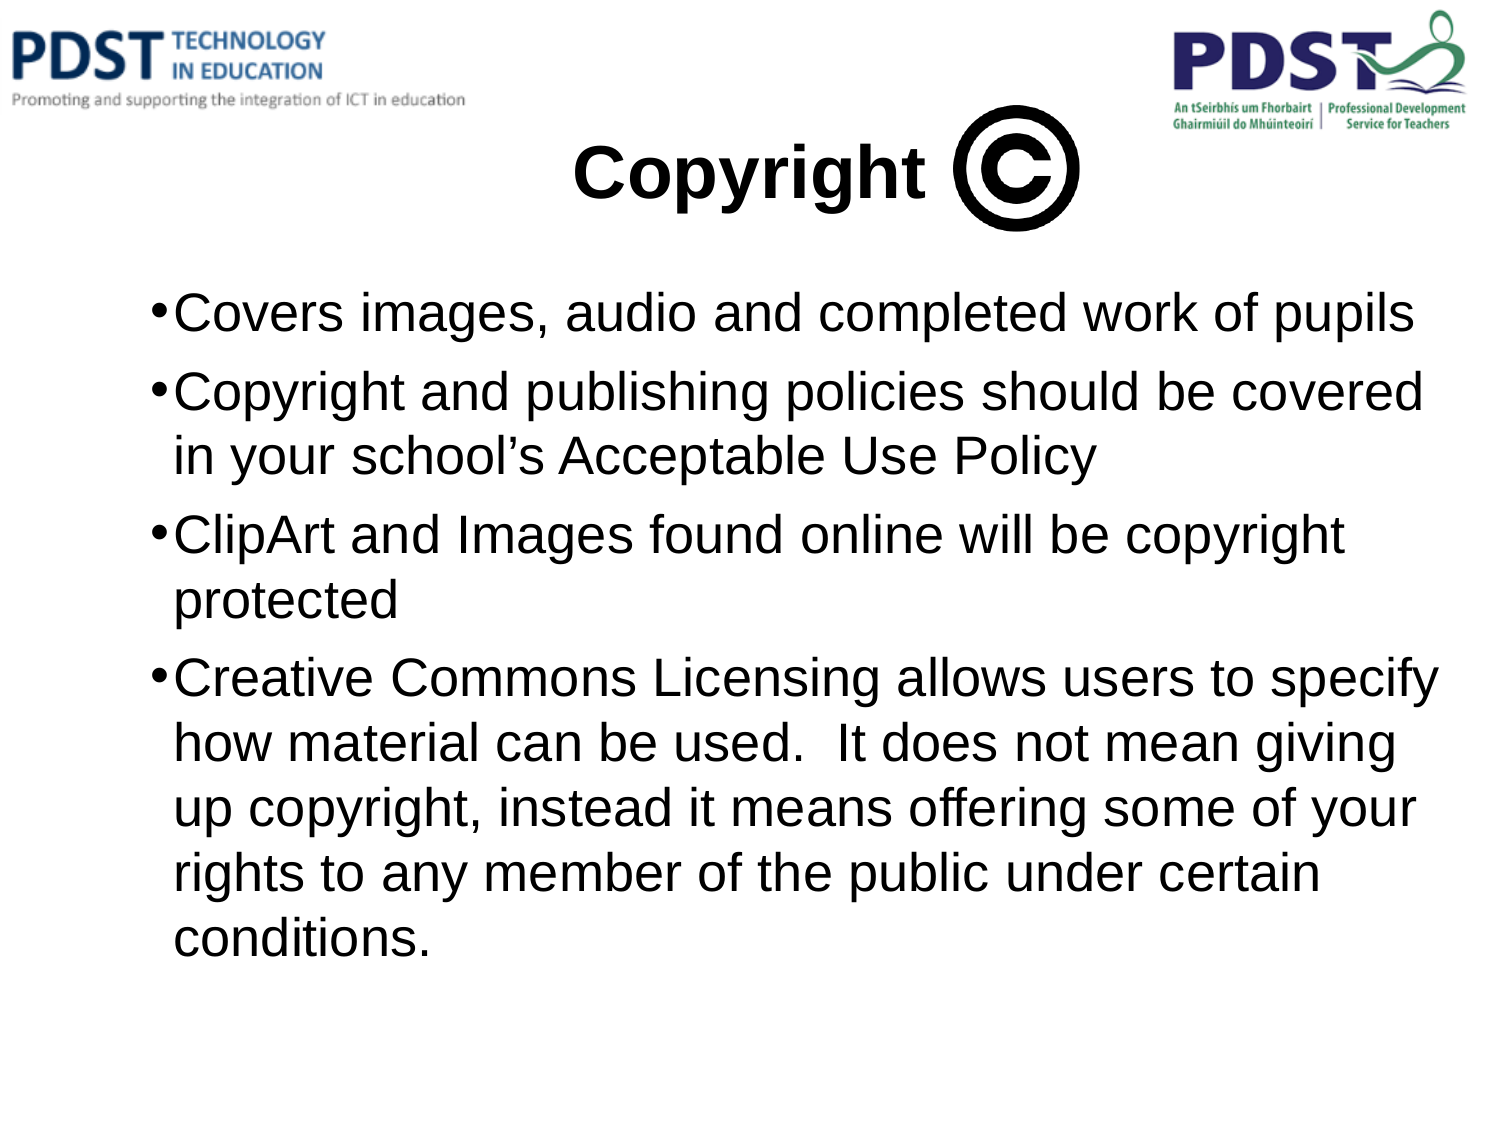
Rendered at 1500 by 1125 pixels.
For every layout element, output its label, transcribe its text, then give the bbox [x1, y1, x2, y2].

list Covers images, audio and completed work of pupils Copyright and publishing policies should be covered in your school’s Acceptable Use Policy ClipArt and Images found online will be copyright protected Creative Commons Licensing allows users to specify how material can be used. It does not mean giving up copyright, instead it means offering some of your rights to any member of the public under certain conditions. [102, 262, 1459, 1000]
picture [0, 18, 477, 115]
title Copyright [110, 74, 1390, 263]
picture [1154, 9, 1488, 141]
picture [952, 105, 1080, 233]
